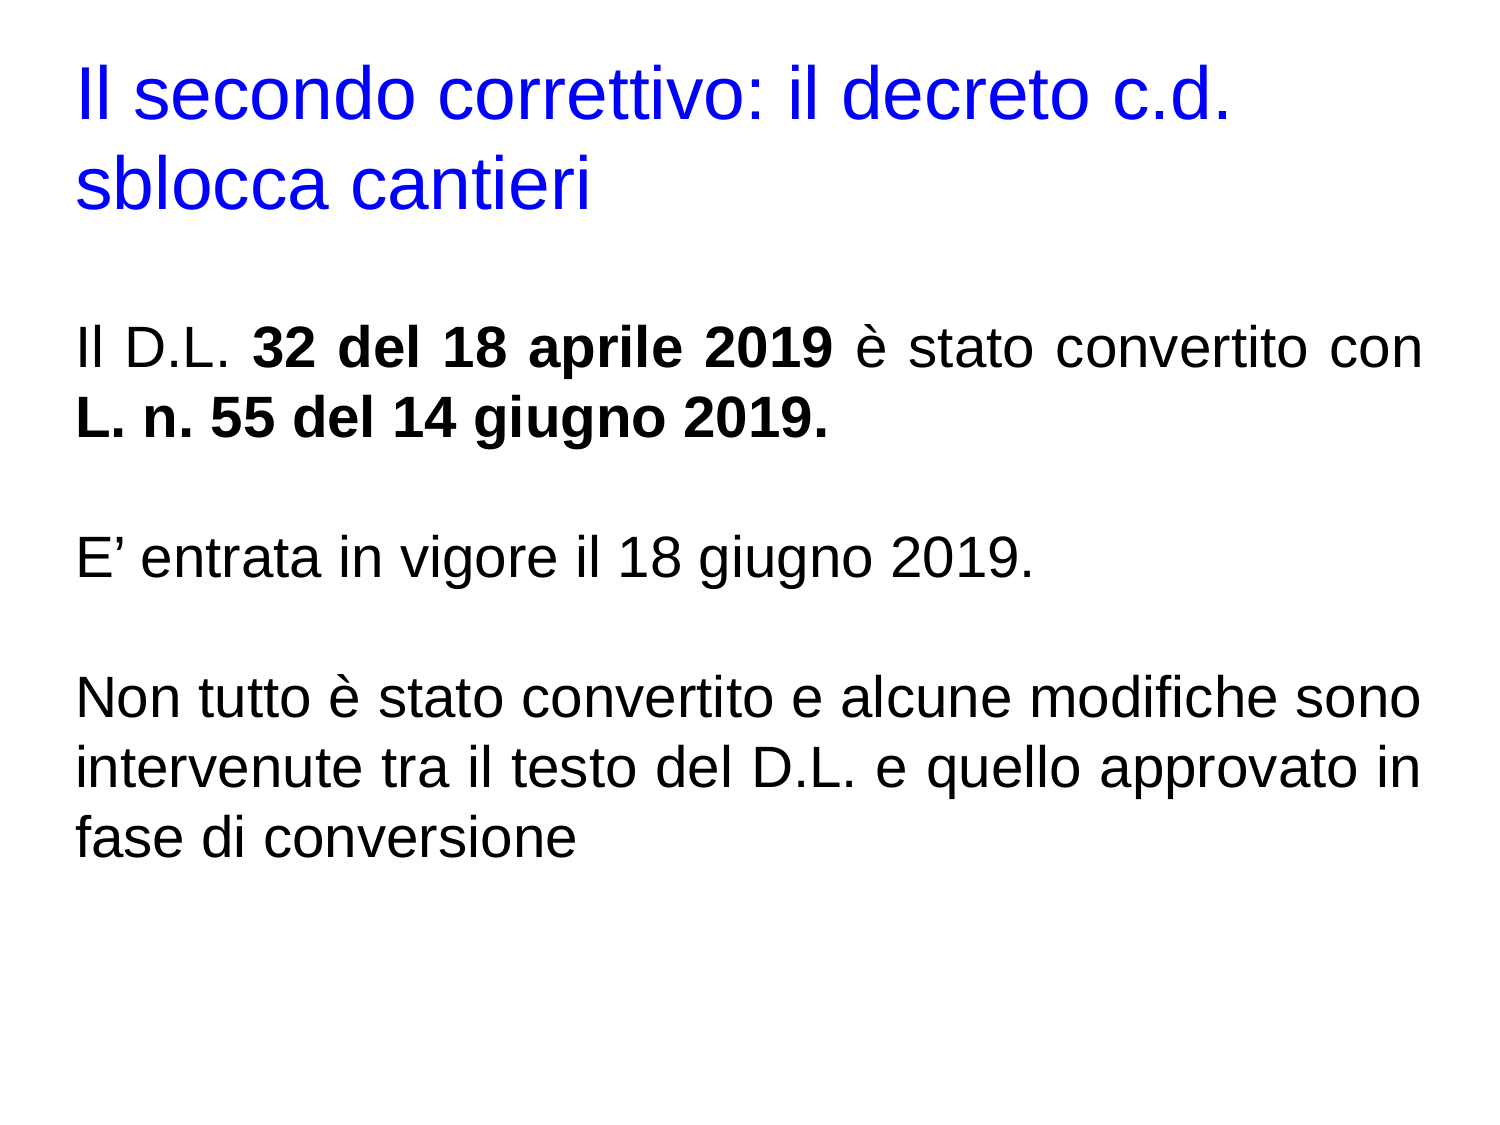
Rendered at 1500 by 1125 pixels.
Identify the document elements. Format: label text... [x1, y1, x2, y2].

text_box Il D.L. 32 del 18 aprile 2019 è stato convertito con L. n. 55 del 14 giugno 2019. E’ entrata in vigore il 18 giugno 2019. Non tutto è stato convertito e alcune modifiche sono intervenute tra il testo del D.L. e quello approvato in fase di conversione [75, 263, 1425, 916]
text_box Il secondo correttivo: il decreto c.d. sblocca cantieri [75, 44, 1425, 213]
